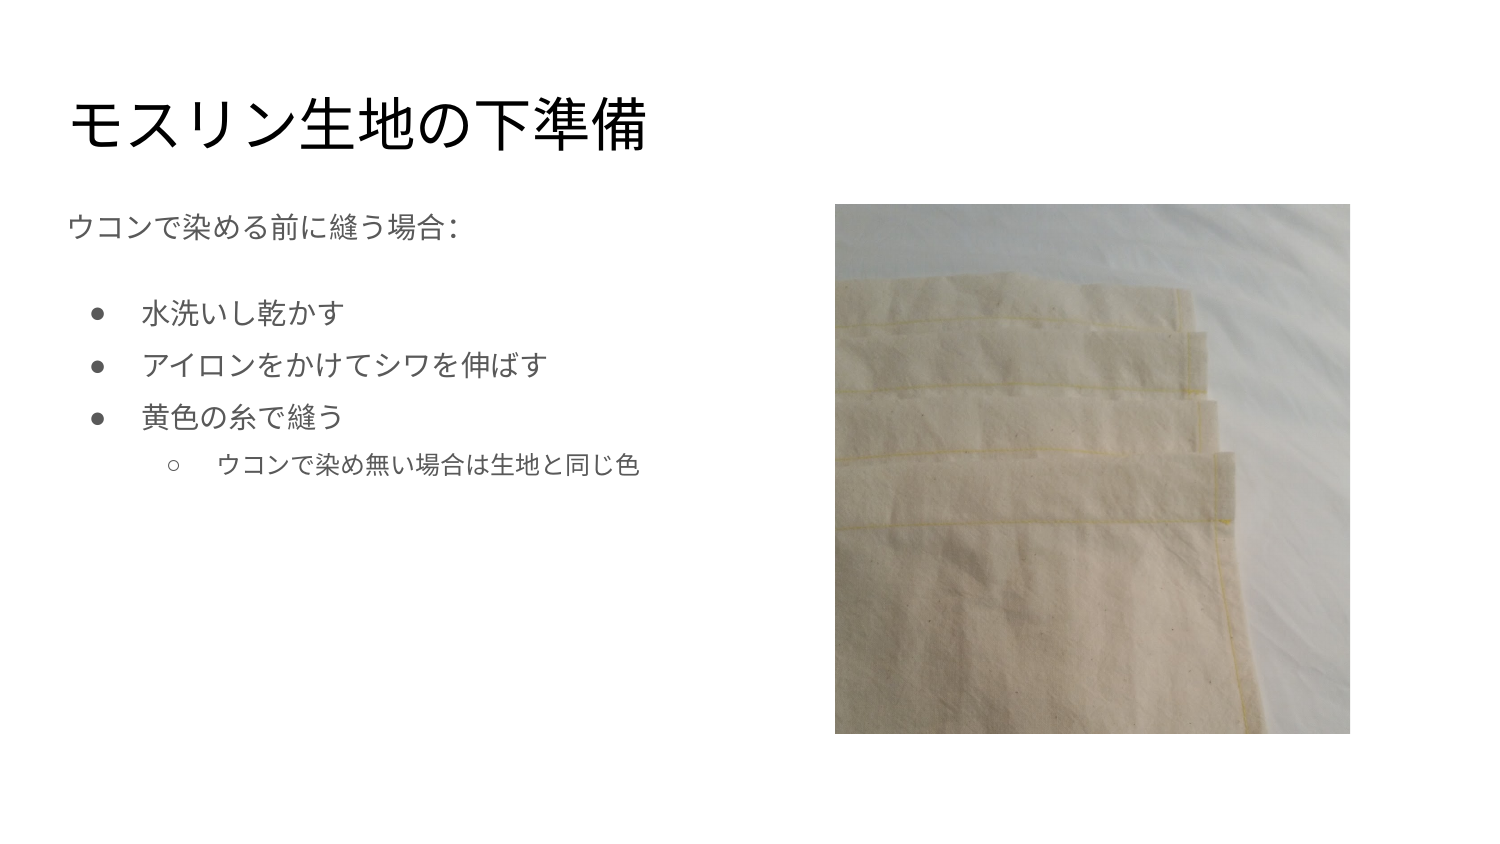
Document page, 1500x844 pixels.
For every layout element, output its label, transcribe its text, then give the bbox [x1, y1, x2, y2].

list ウコンで染める前に縫う場合： 水洗いし乾かす アイロンをかけてシワを伸ばす 黄色の糸で縫う ウコンで染め無い場合は生地と同じ色 [51, 189, 708, 750]
picture [834, 204, 1351, 735]
title モスリン生地の下準備 [51, 72, 1449, 167]
